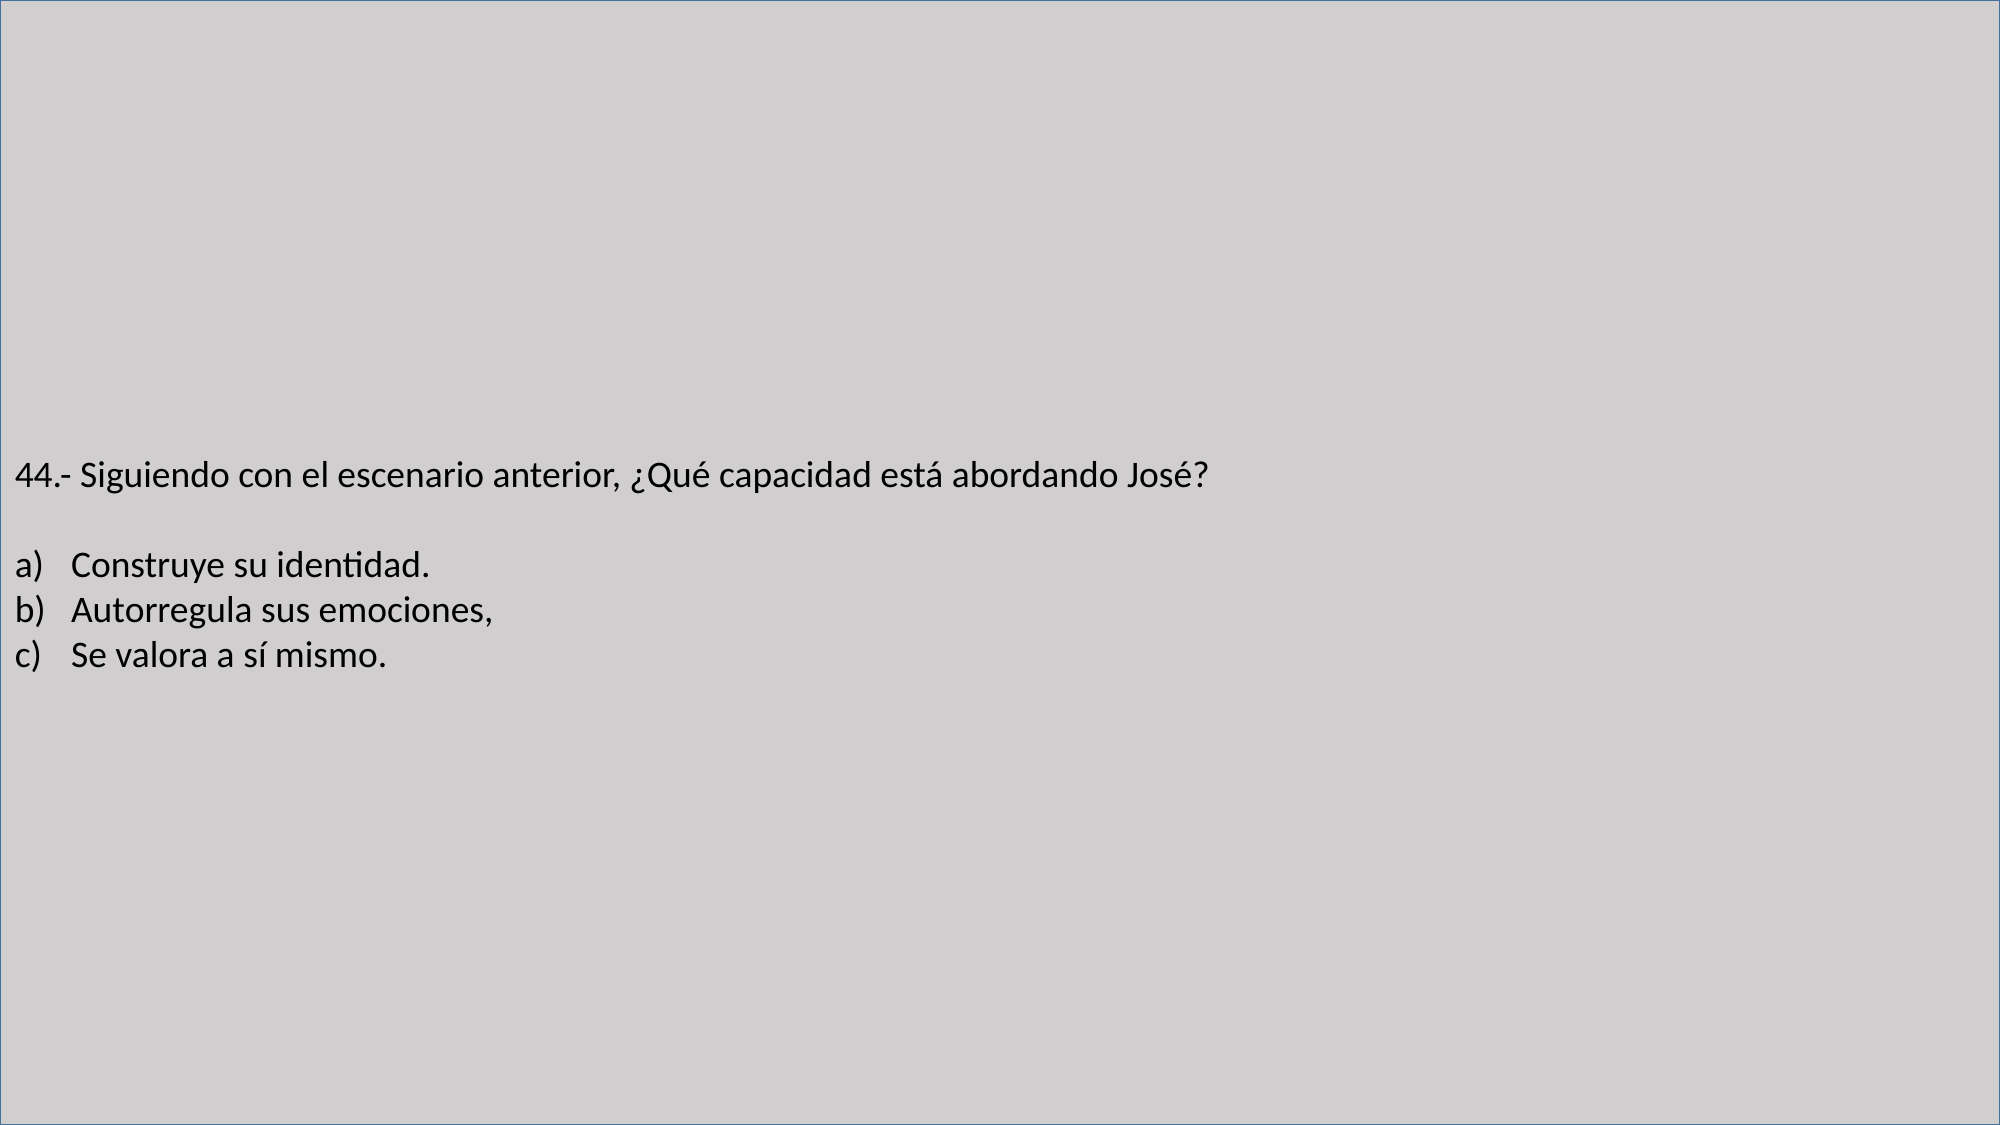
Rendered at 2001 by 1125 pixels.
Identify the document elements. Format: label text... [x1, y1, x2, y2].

text_box 44.- Siguiendo con el escenario anterior, ¿Qué capacidad está abordando José? Construye su identidad. Autorregula sus emociones, Se valora a sí mismo. [0, 0, 2000, 1125]
